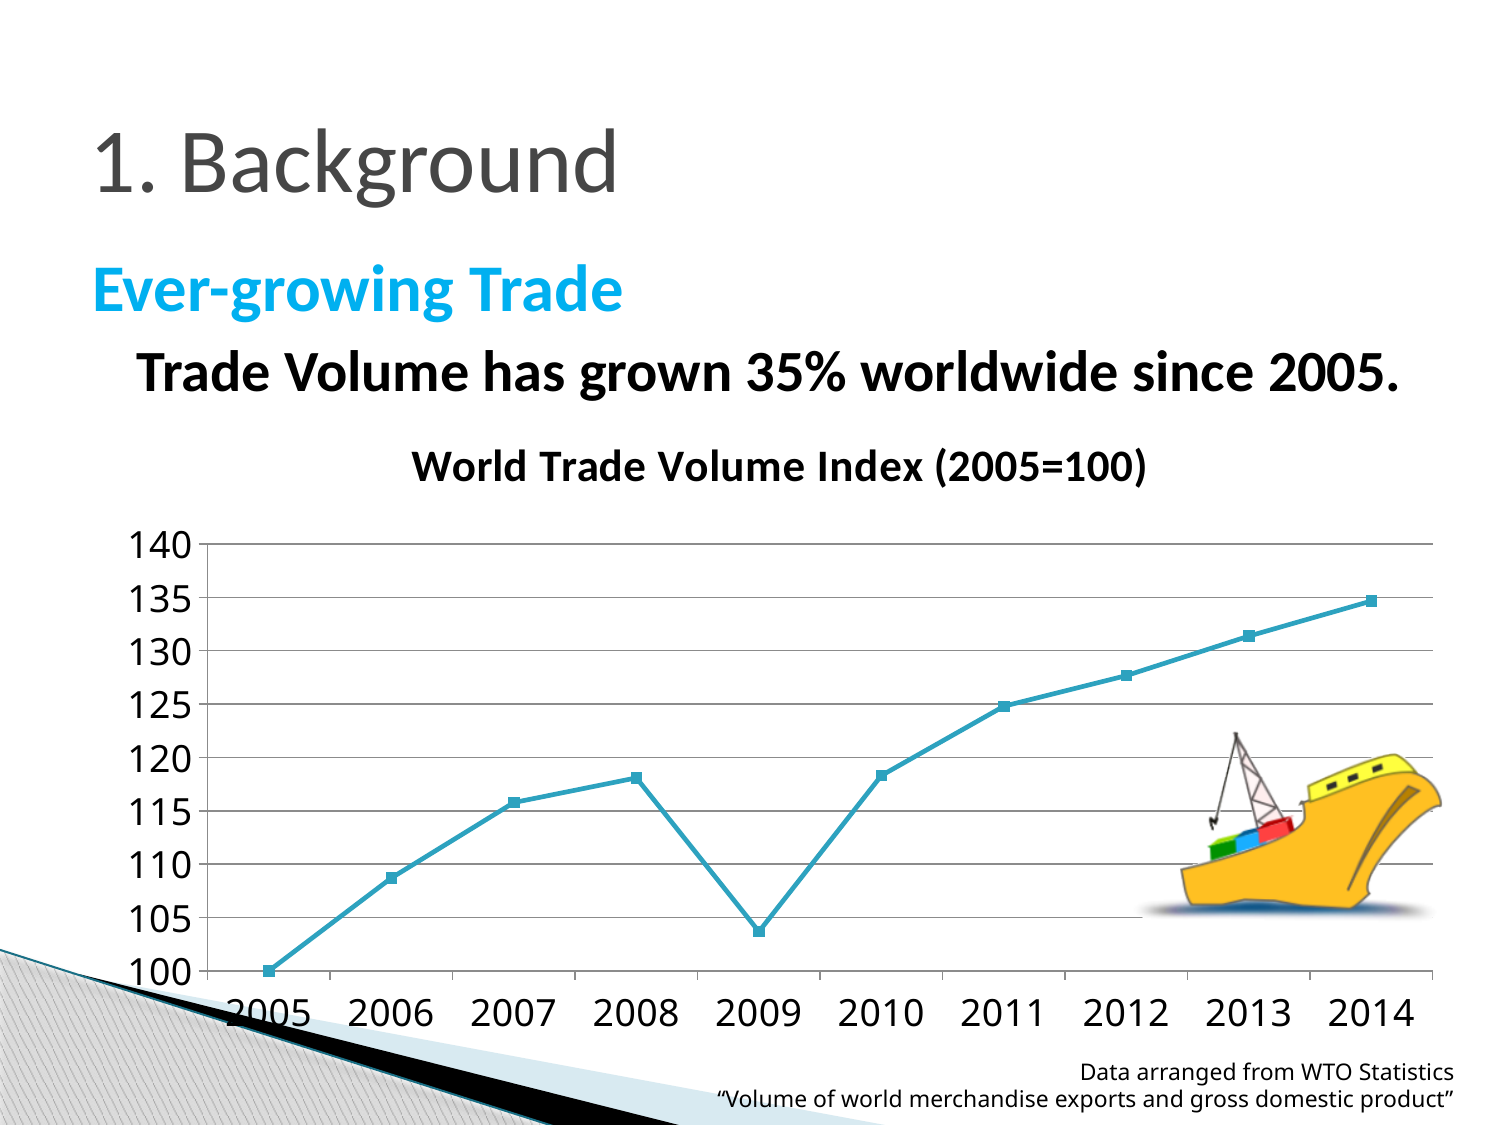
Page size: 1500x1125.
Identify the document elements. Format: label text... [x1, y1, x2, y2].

picture [1124, 724, 1457, 936]
text_box Data arranged from WTO Statistics “Volume of world merchandise exports and gross domestic product” [702, 1049, 1470, 1120]
list Ever-growing Trade Trade Volume has grown 35% worldwide since 2005. [62, 237, 1463, 425]
chart [99, 412, 1461, 1051]
title 1. Background [75, 62, 1425, 250]
